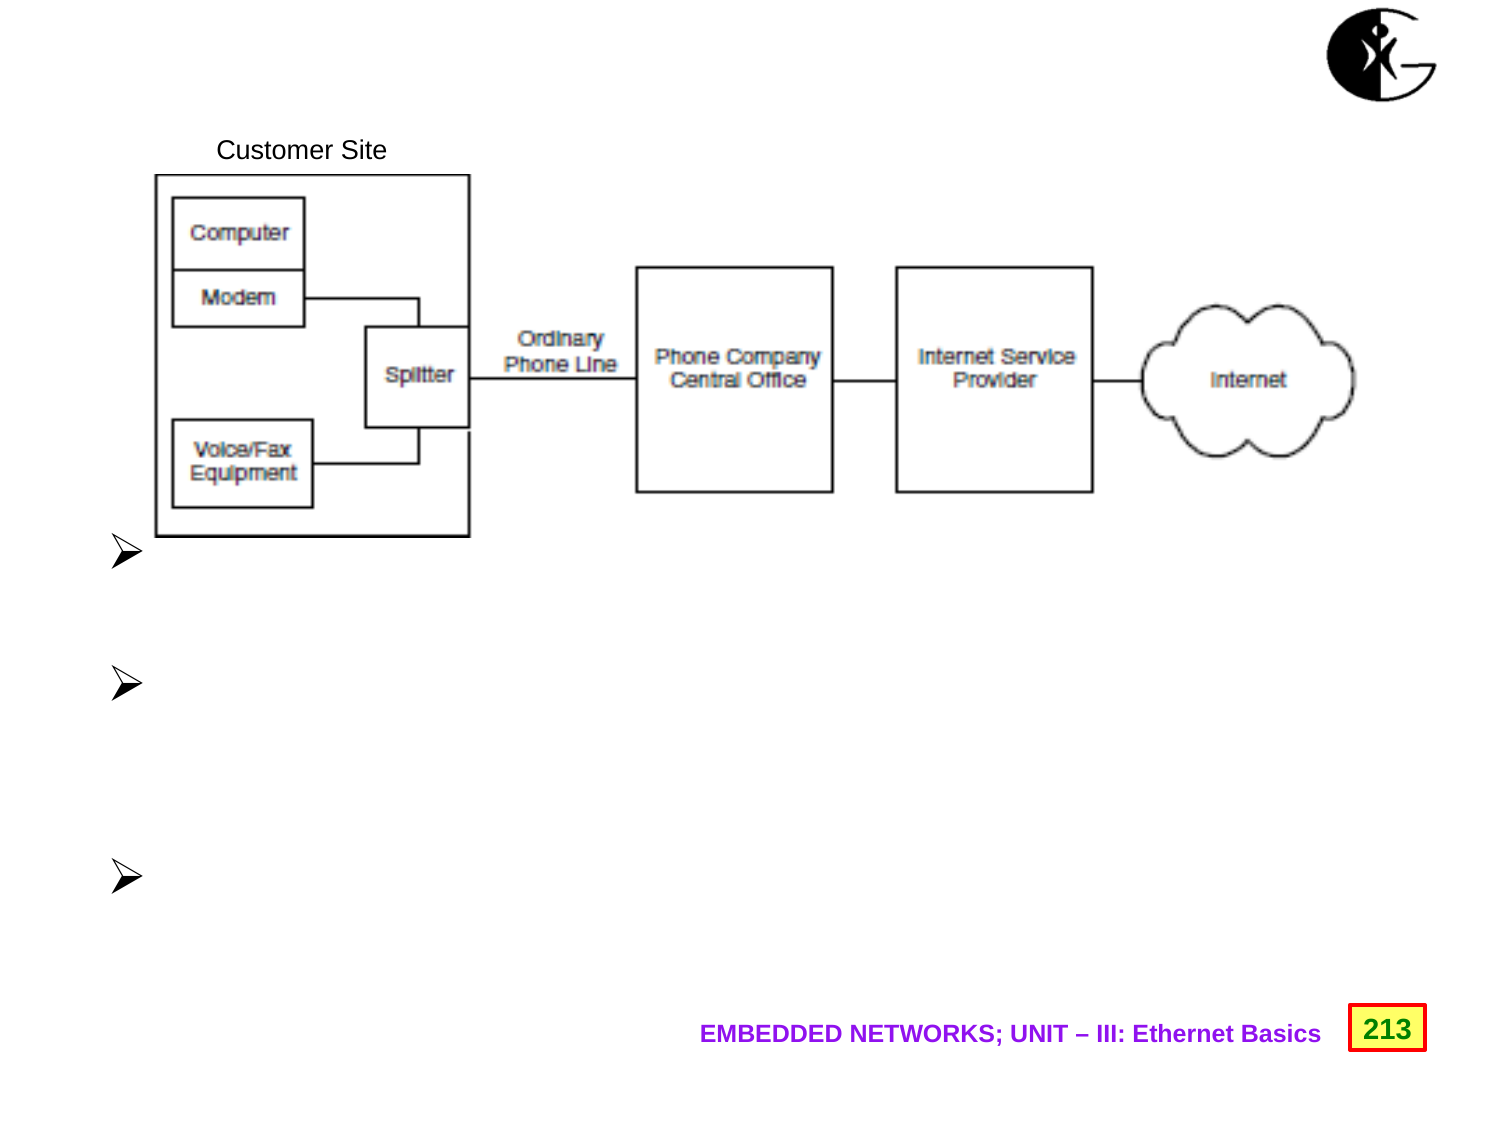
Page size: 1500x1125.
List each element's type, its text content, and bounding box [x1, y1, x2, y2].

text_box Customer Site [201, 124, 403, 173]
list In the upstream direction, a splitter combines phone and Internet traffic on a single pair of wires. In the downstream direction, the splitter routes the phone and Internet traffic onto the appropriate wires inside the customer’s premises. Another name for the splitter is network interface device (NID). [75, 62, 1425, 1063]
slide_number 213 [1348, 1003, 1427, 1052]
picture [149, 174, 1363, 538]
picture [1312, 0, 1451, 113]
footer EMBEDDED NETWORKS; UNIT – III: Ethernet Basics [487, 1002, 1338, 1063]
